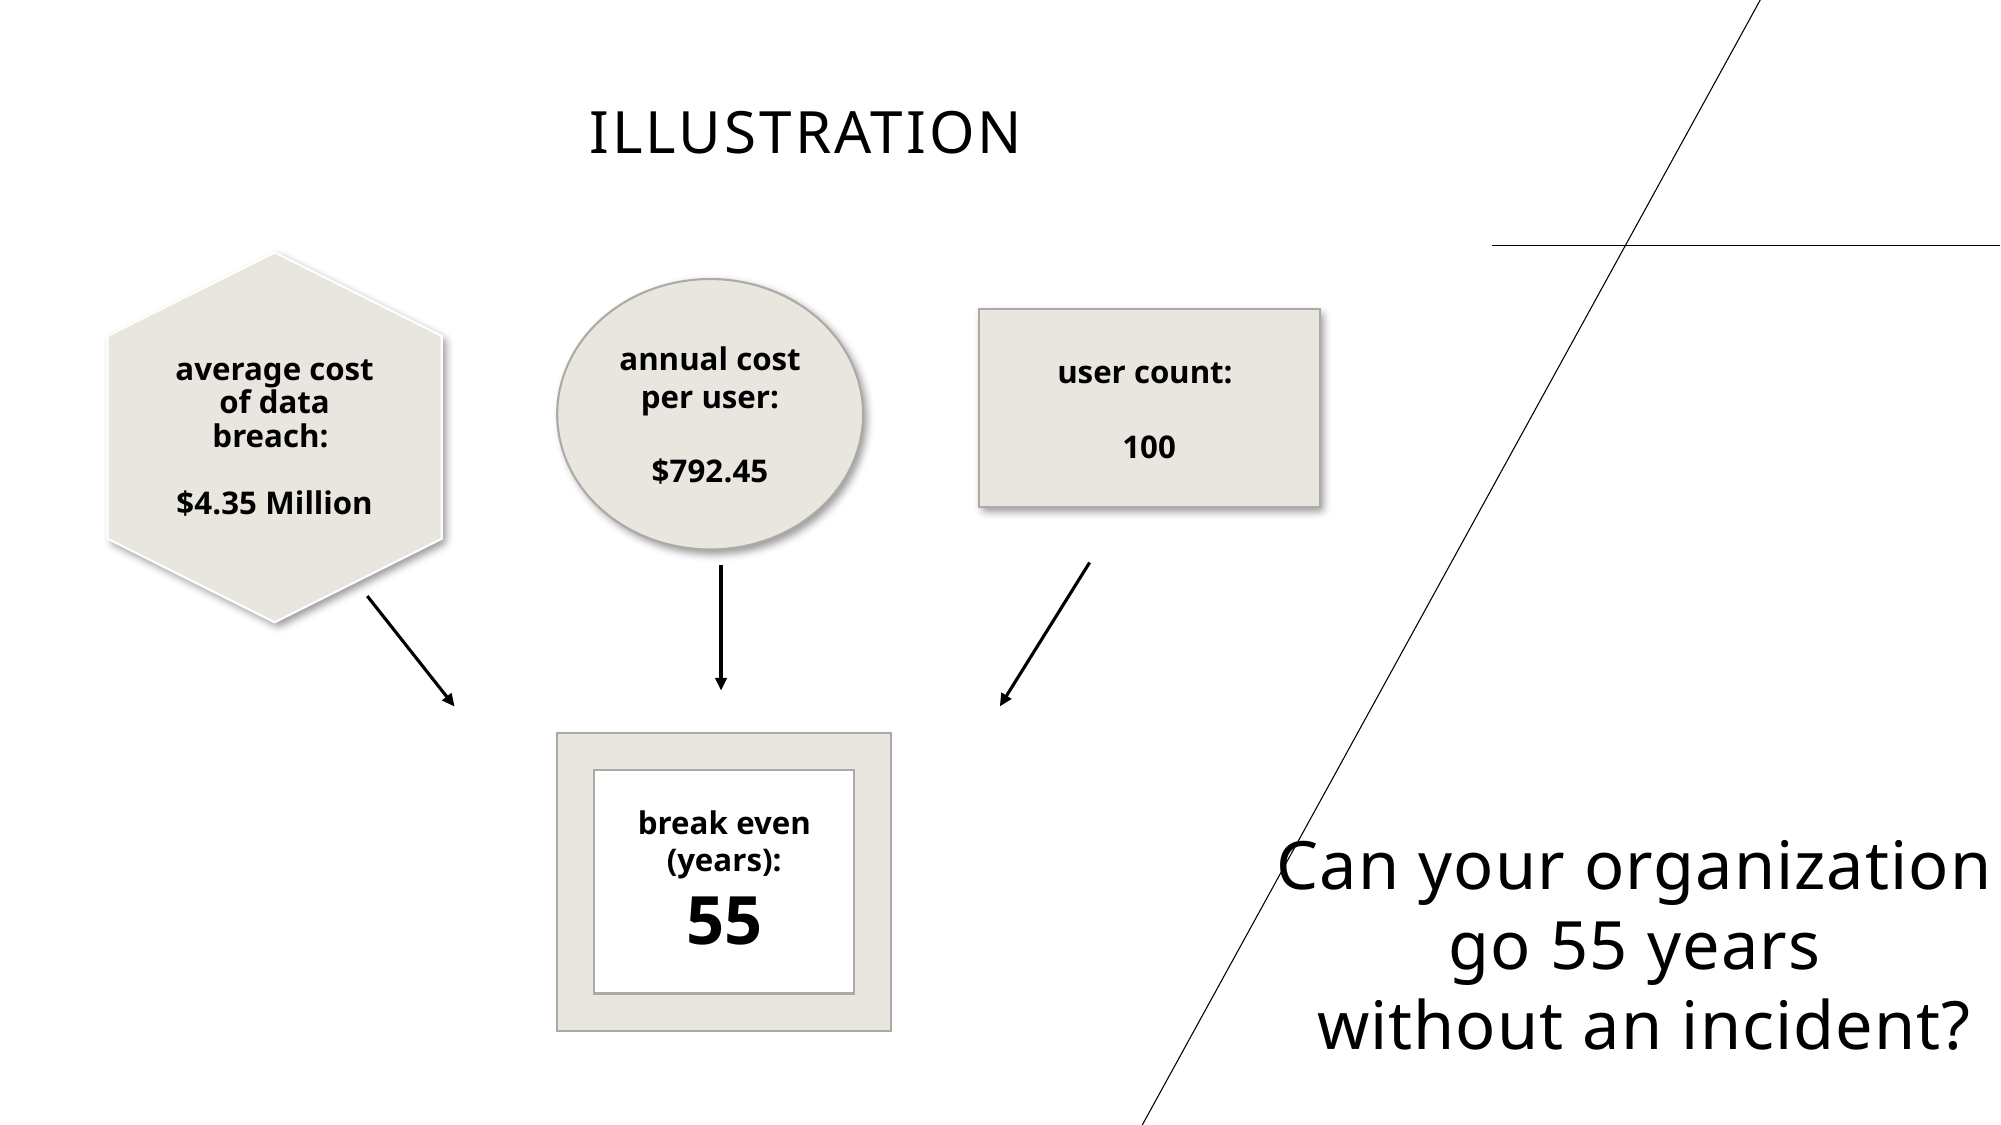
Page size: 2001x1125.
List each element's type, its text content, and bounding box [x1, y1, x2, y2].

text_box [107, 252, 442, 623]
text_box annual cost per user: $792.45 [556, 278, 865, 551]
title illustration [386, 16, 1226, 174]
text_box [367, 595, 455, 707]
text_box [557, 732, 892, 1031]
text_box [999, 562, 1090, 707]
list Can your organization go 55 years without an incident? [1225, 815, 2000, 1066]
text_box user count: 100 [978, 308, 1321, 508]
